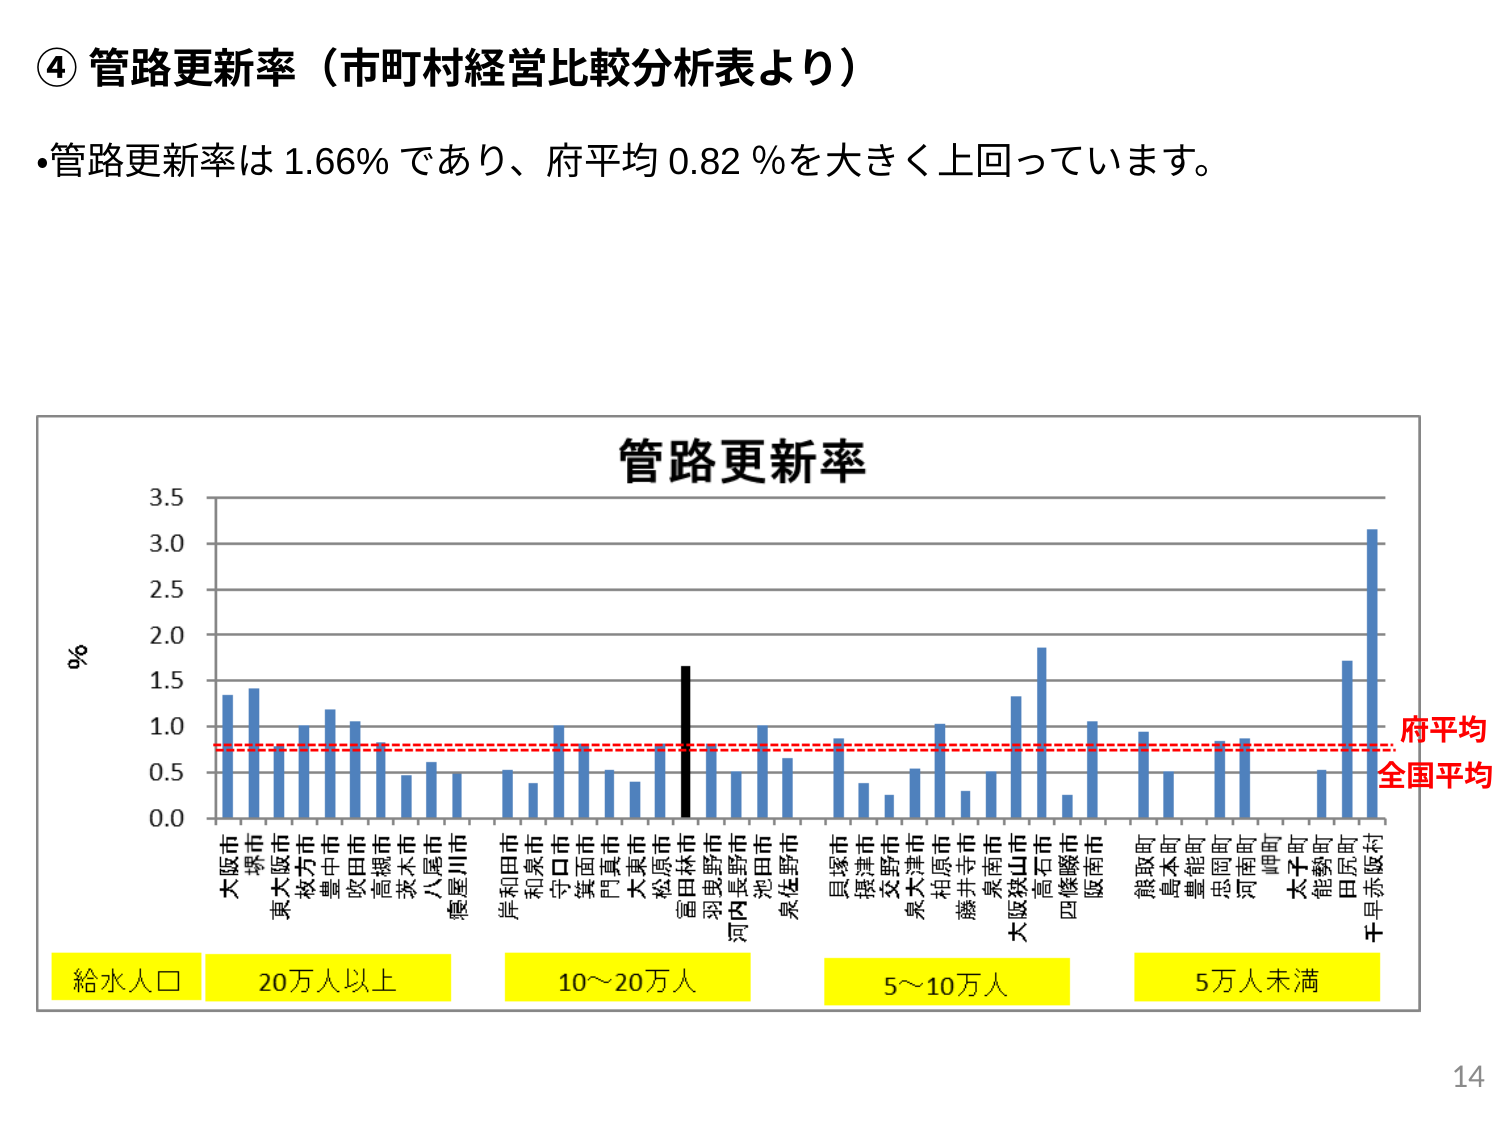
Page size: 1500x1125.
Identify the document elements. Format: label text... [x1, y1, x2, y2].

picture [36, 415, 1421, 1016]
slide_number 14 [1162, 1043, 1500, 1104]
text_box ④管路更新率（市町村経営比較分析表より） ・管路更新率は1.66%であり、府平均0.82％を大きく上回っています。 [0, 34, 1344, 189]
text_box 全国平均 [1421, 752, 1500, 799]
text_box 府平均 [1421, 705, 1500, 752]
